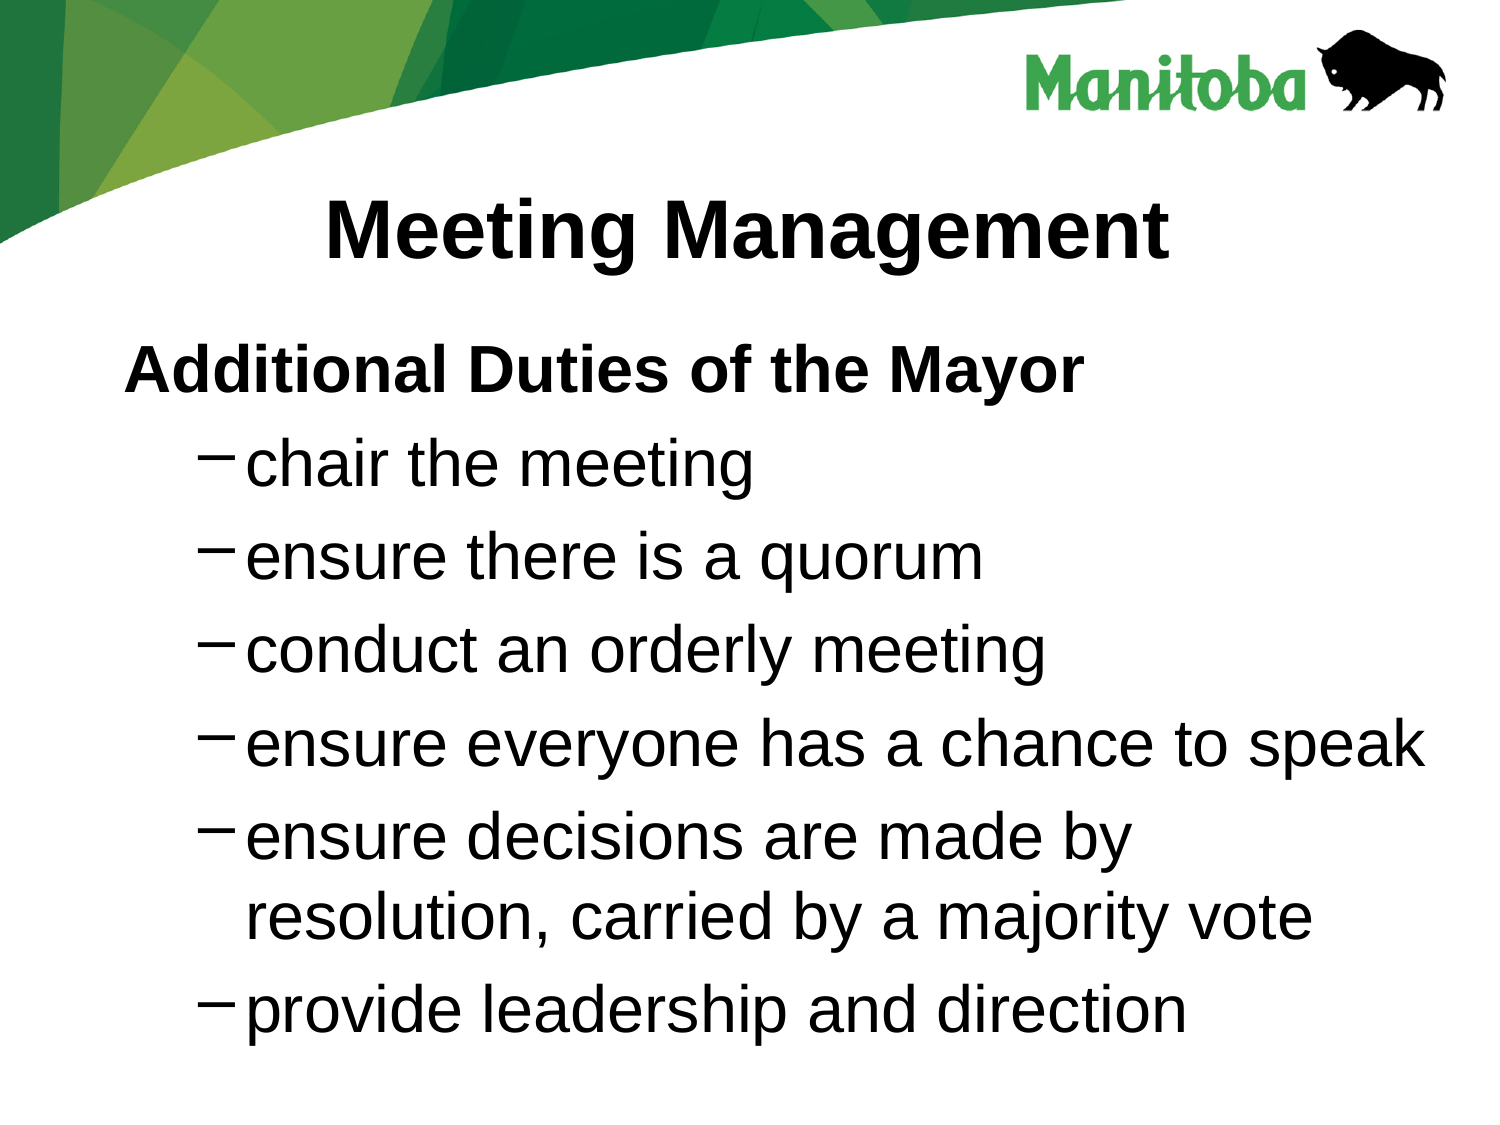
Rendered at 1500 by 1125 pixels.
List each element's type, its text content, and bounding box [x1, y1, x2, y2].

title Meeting Management [72, 131, 1423, 319]
list Additional Duties of the Mayor chair the meeting ensure there is a quorum conduct an orderly meeting ensure everyone has a chance to speak ensure decisions are made by resolution, carried by a majority vote provide leadership and direction [108, 318, 1446, 1113]
picture [0, 0, 1500, 250]
